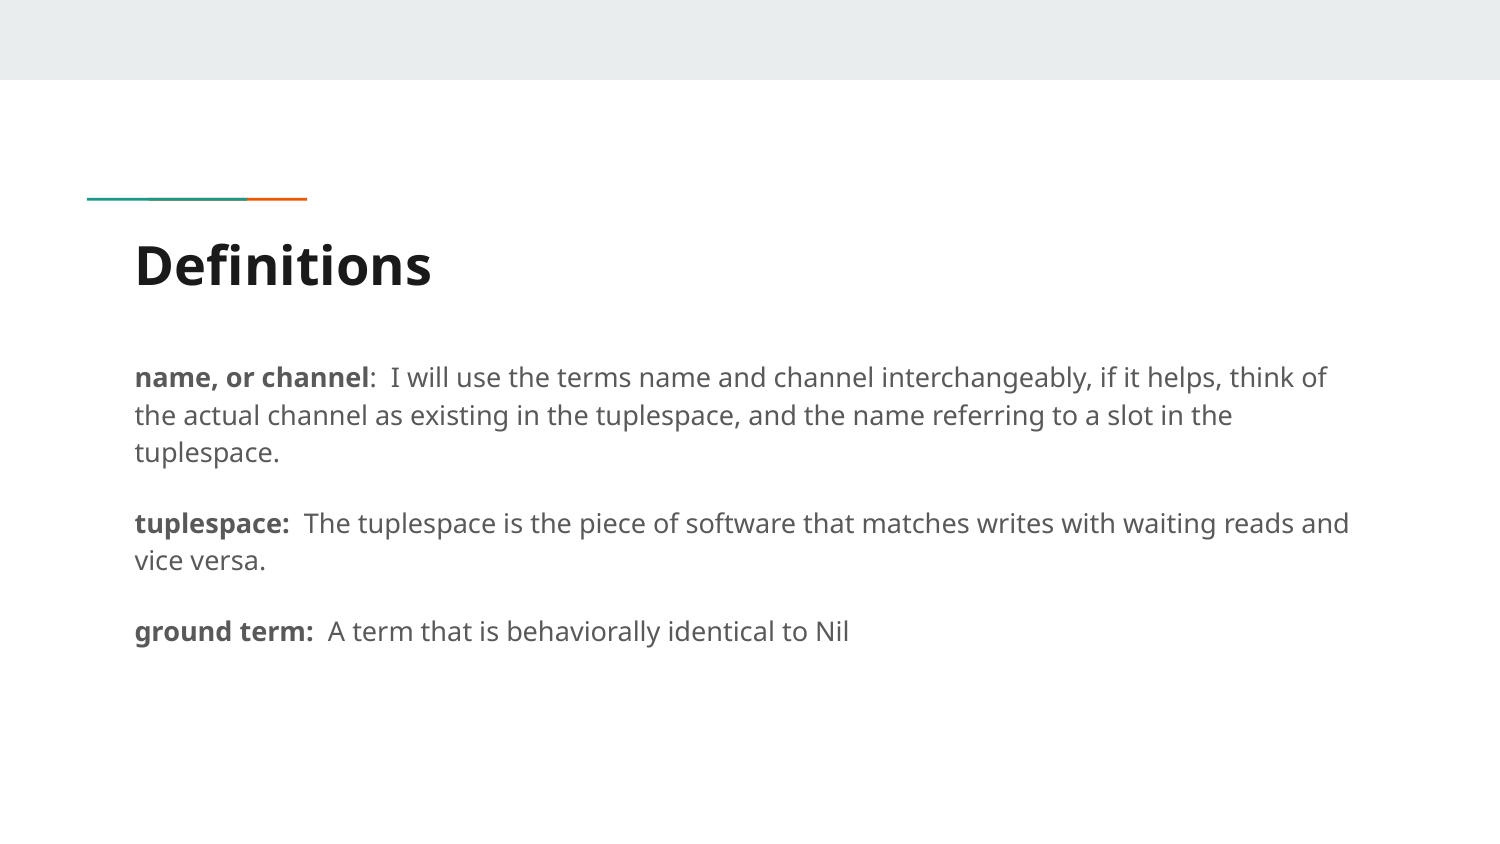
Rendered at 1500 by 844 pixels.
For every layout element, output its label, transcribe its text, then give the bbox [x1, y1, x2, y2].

list name, or channel: I will use the terms name and channel interchangeably, if it helps, think of the actual channel as existing in the tuplespace, and the name referring to a slot in the tuplespace. tuplespace: The tuplespace is the piece of software that matches writes with waiting reads and vice versa. ground term: A term that is behaviorally identical to Nil [119, 341, 1381, 712]
title Definitions [119, 216, 1381, 305]
